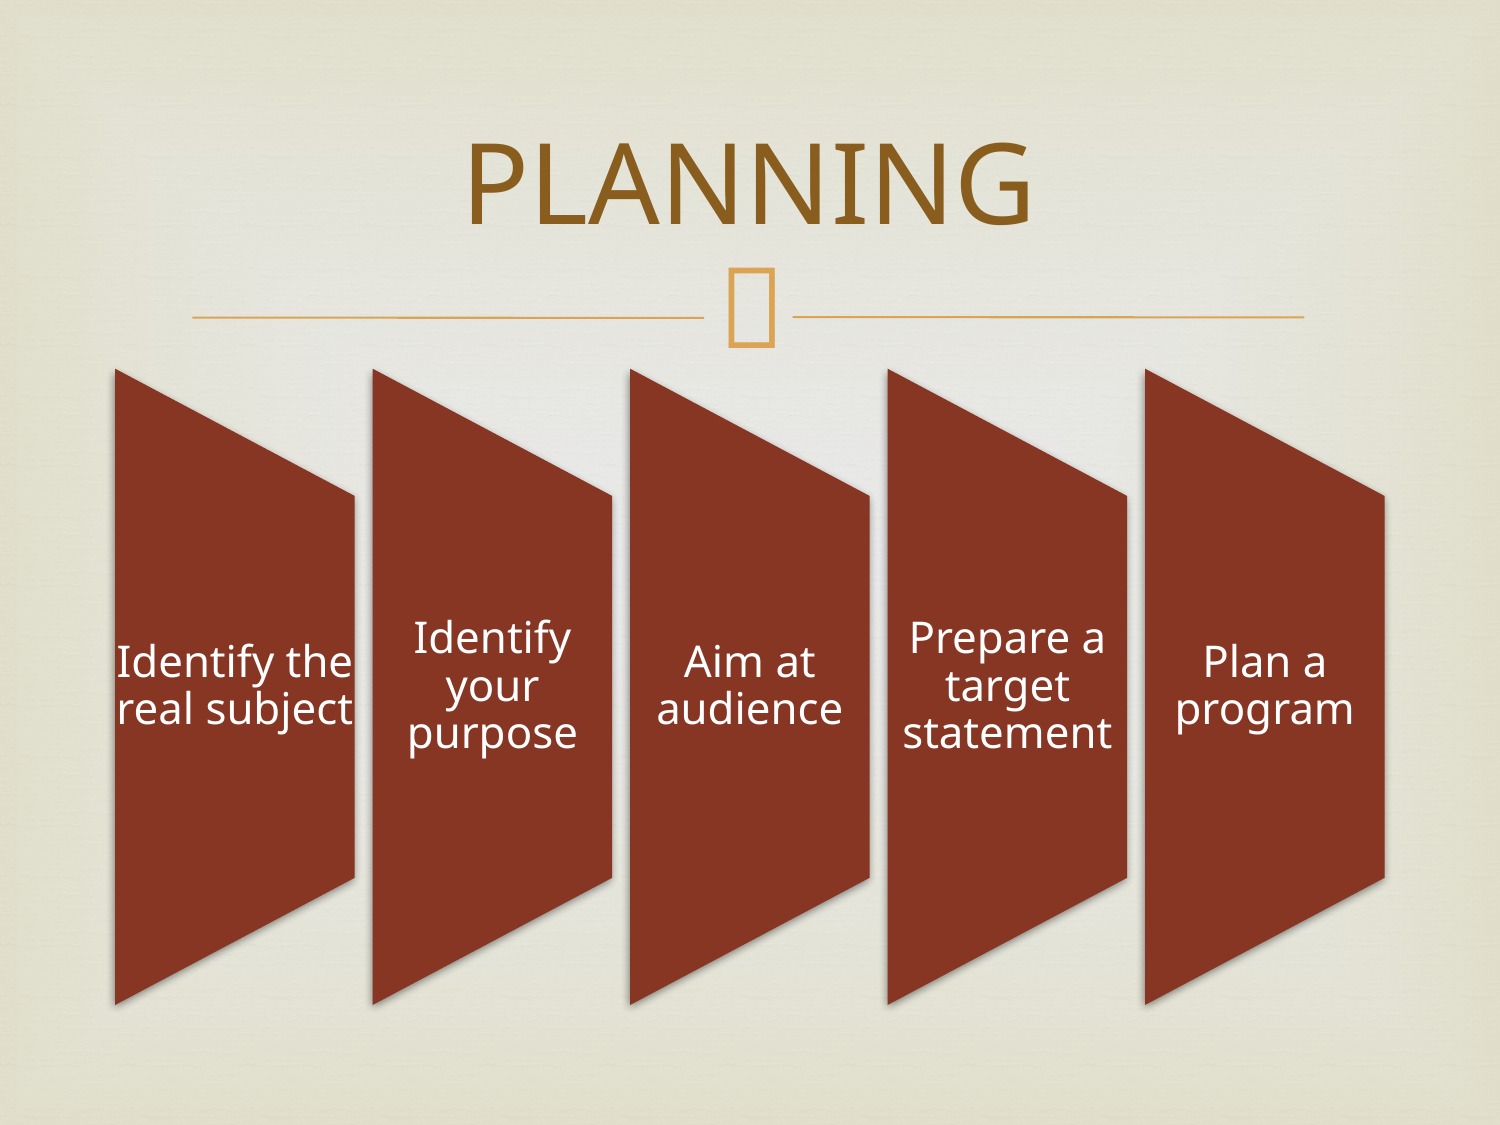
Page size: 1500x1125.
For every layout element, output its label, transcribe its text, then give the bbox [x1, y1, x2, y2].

title PLANNING [112, 93, 1386, 267]
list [114, 368, 1386, 1006]
